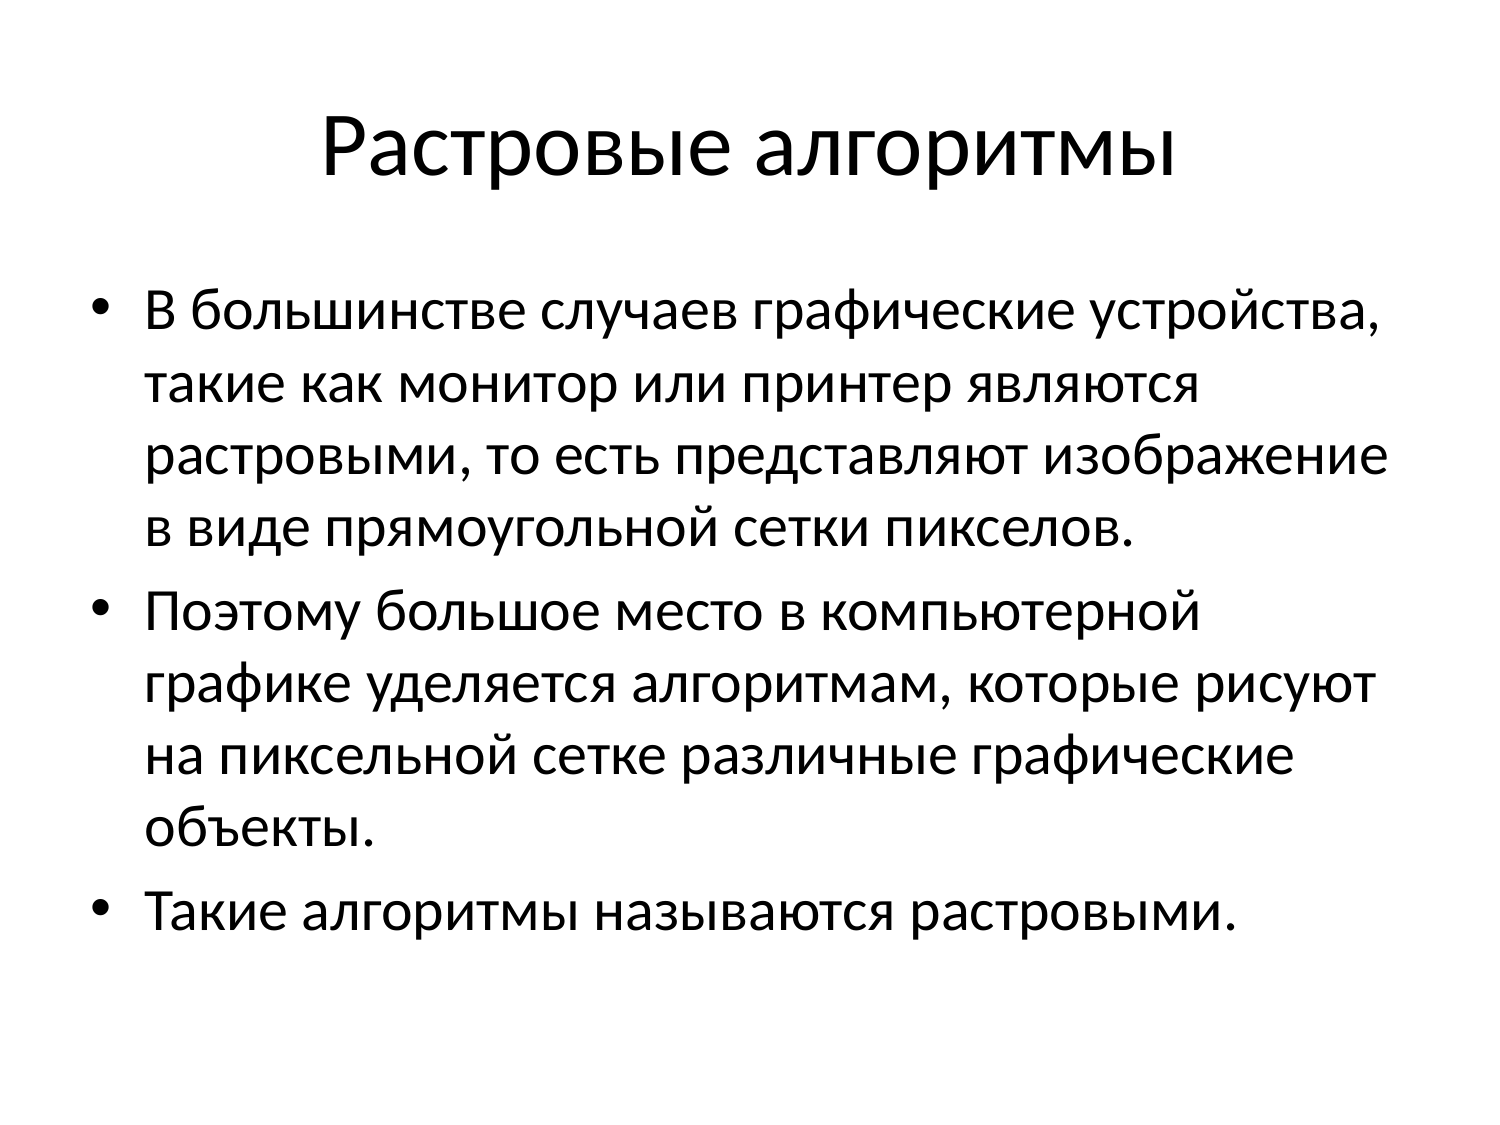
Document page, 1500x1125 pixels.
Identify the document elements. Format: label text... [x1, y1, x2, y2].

list В большинстве случаев графические устройства, такие как монитор или принтер являются растровыми, то есть представляют изображение в виде прямоугольной сетки пикселов. Поэтому большое место в компьютерной графике уделяется алгоритмам, которые рисуют на пиксельной сетке различные графические объекты. Такие алгоритмы называются растровыми. [75, 262, 1425, 1005]
title Растровые алгоритмы [75, 45, 1425, 233]
